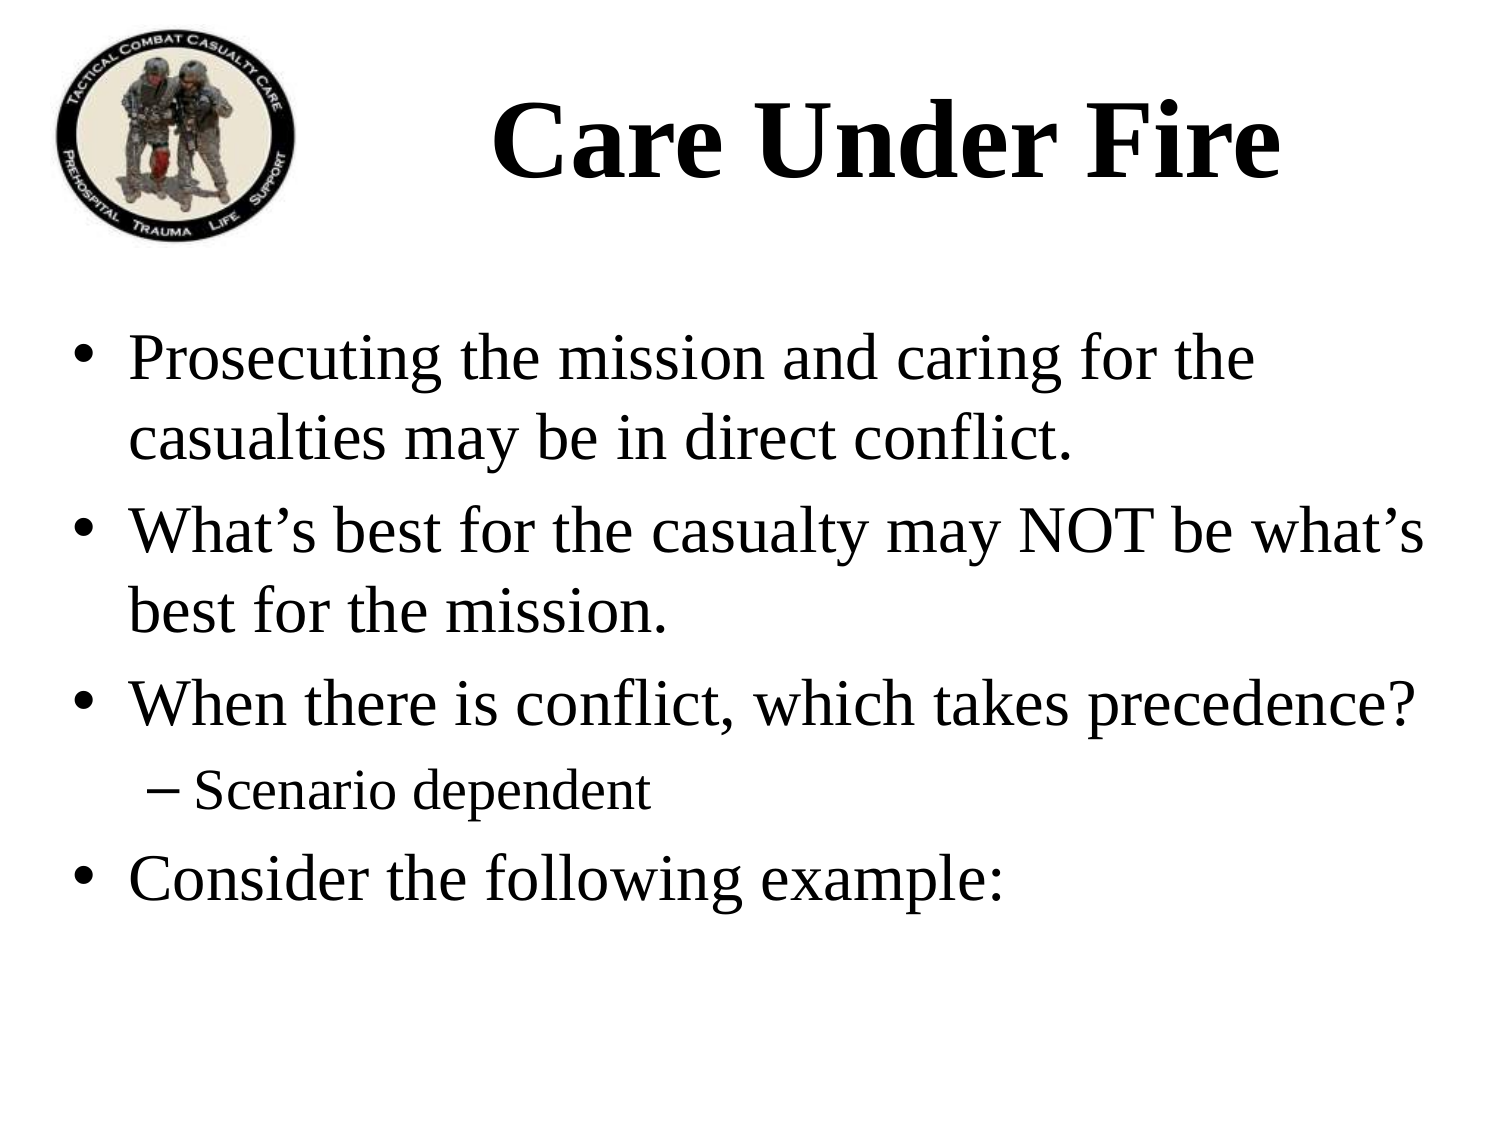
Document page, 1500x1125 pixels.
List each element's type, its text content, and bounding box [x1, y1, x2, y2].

title Care Under Fire [246, 39, 1500, 227]
list Prosecuting the mission and caring for the casualties may be in direct conflict. What’s best for the casualty may NOT be what’s best for the mission. When there is conflict, which takes precedence? Scenario dependent Consider the following example: [57, 305, 1444, 1025]
picture [50, 24, 300, 248]
